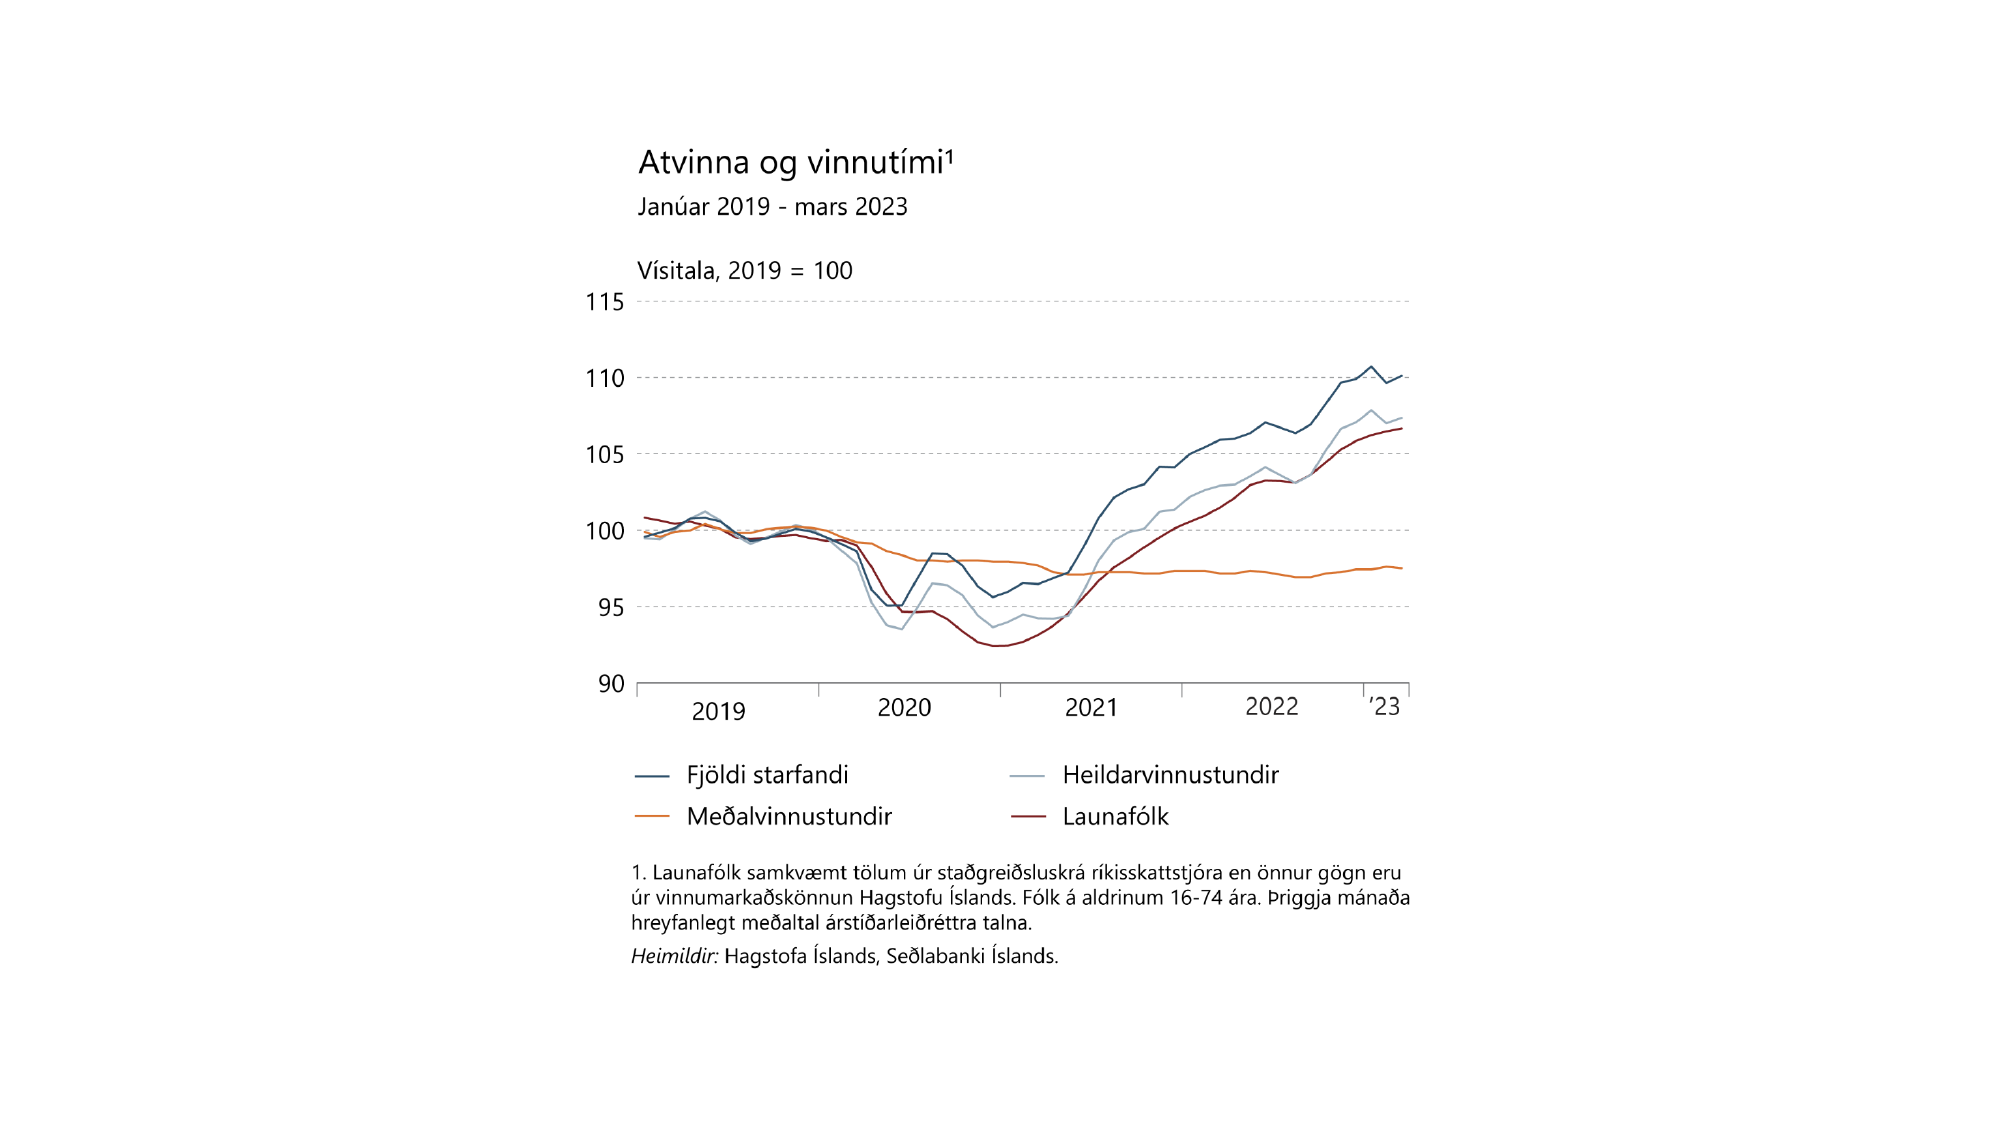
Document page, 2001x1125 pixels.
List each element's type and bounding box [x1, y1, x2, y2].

picture [584, 144, 1416, 981]
